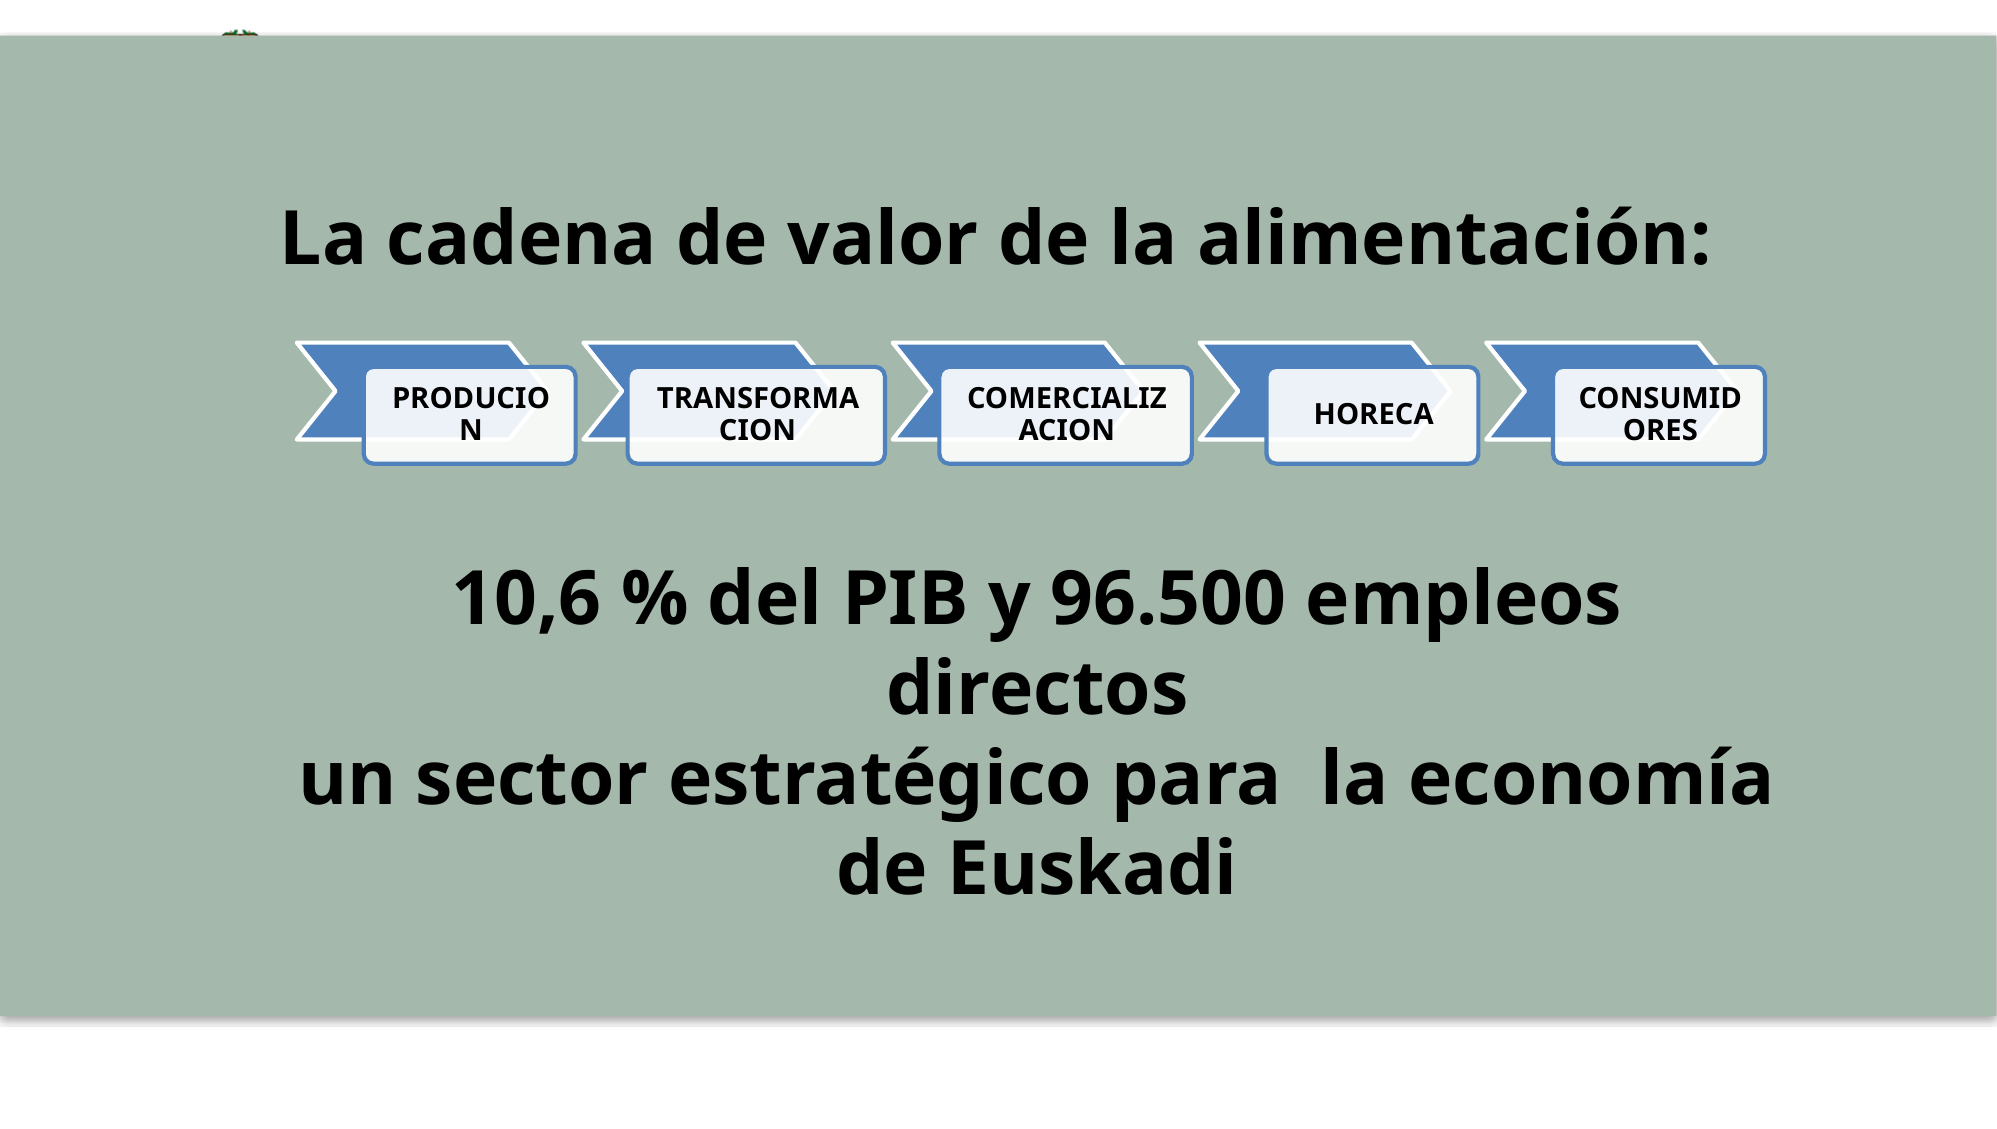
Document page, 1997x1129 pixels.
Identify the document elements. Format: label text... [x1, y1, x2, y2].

picture [31, 29, 448, 35]
title La cadena de valor de la alimentación: 10,6 % del PIB y 96.500 empleos directos un sector estratégico para la economía de Euskadi [212, 181, 1800, 988]
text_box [295, 243, 1766, 564]
